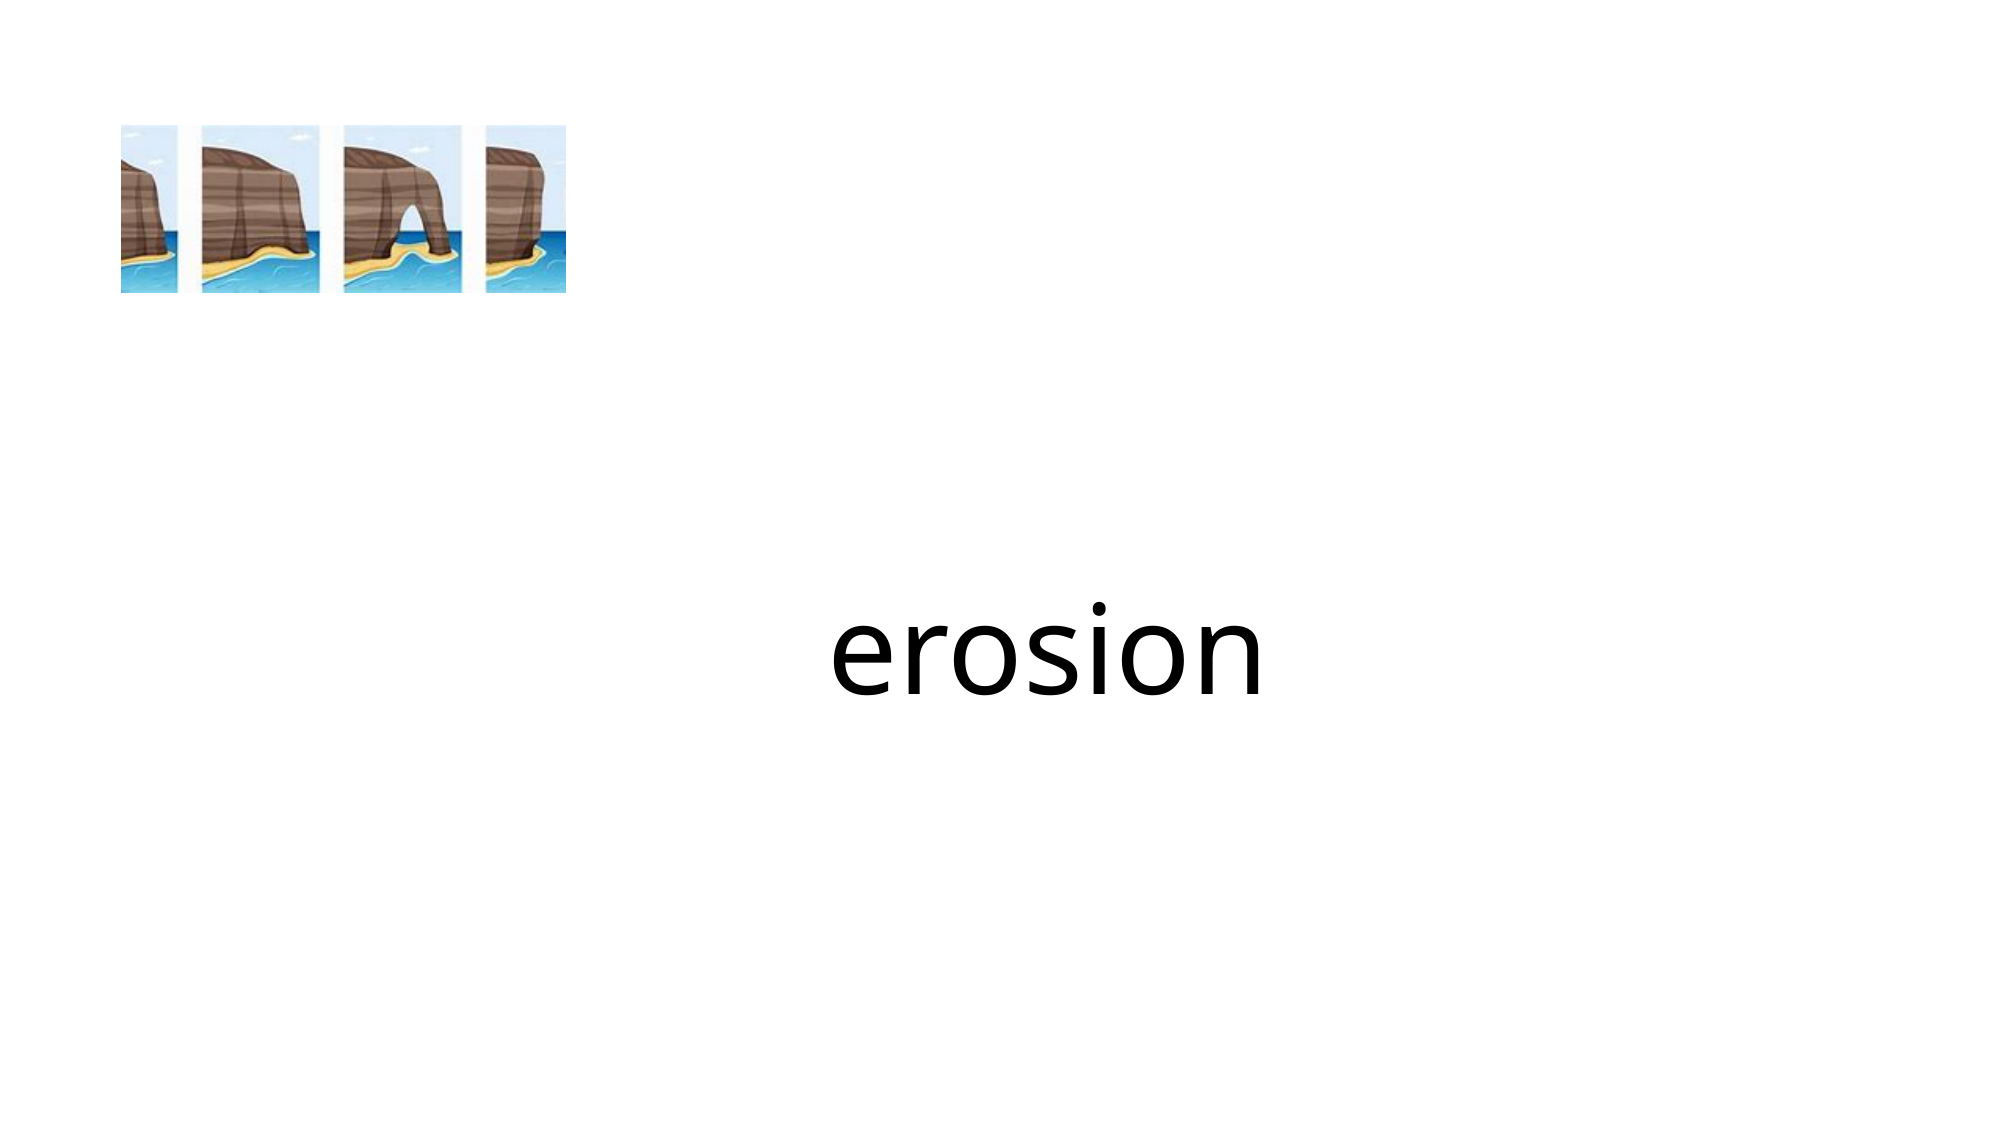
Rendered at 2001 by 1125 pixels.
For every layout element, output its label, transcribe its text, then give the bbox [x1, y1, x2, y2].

picture [121, 125, 566, 293]
title erosion [185, 485, 1911, 729]
